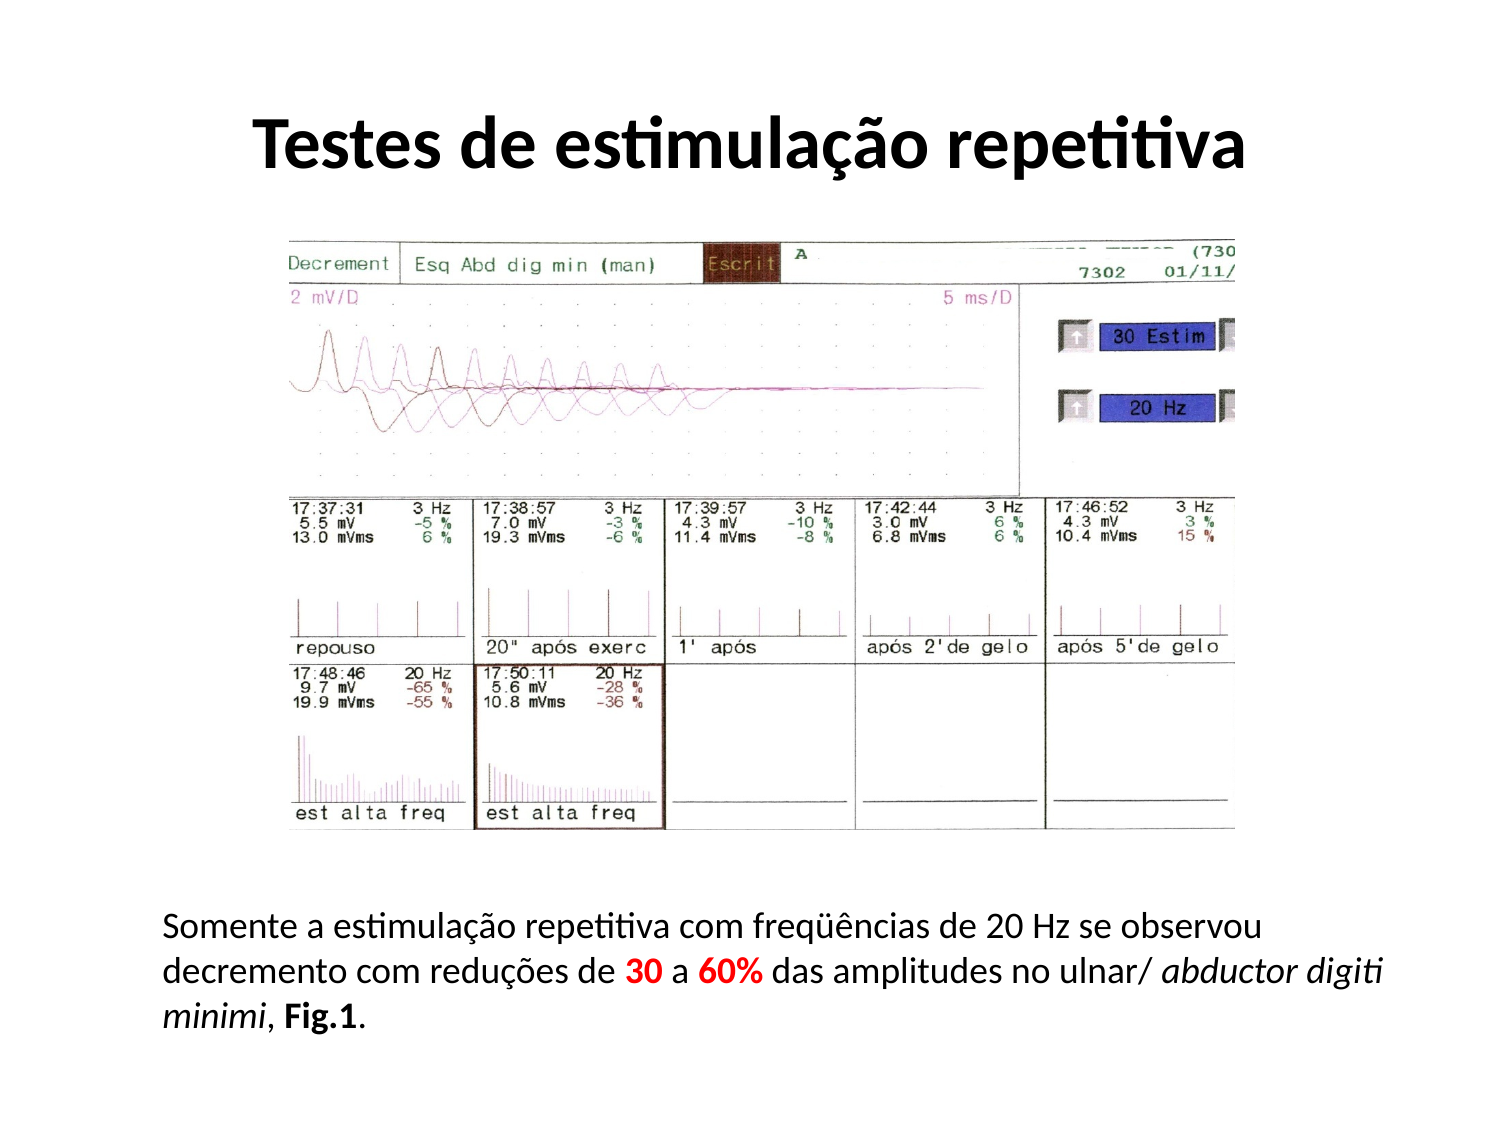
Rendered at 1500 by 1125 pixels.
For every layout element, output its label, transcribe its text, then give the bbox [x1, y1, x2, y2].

text_box Somente a estimulação repetitiva com freqüências de 20 Hz se observou decremento com reduções de 30 a 60% das amplitudes no ulnar/ abductor digiti minimi, Fig.1. [147, 893, 1435, 1043]
title Testes de estimulação repetitiva [75, 45, 1425, 233]
picture [288, 238, 1235, 830]
